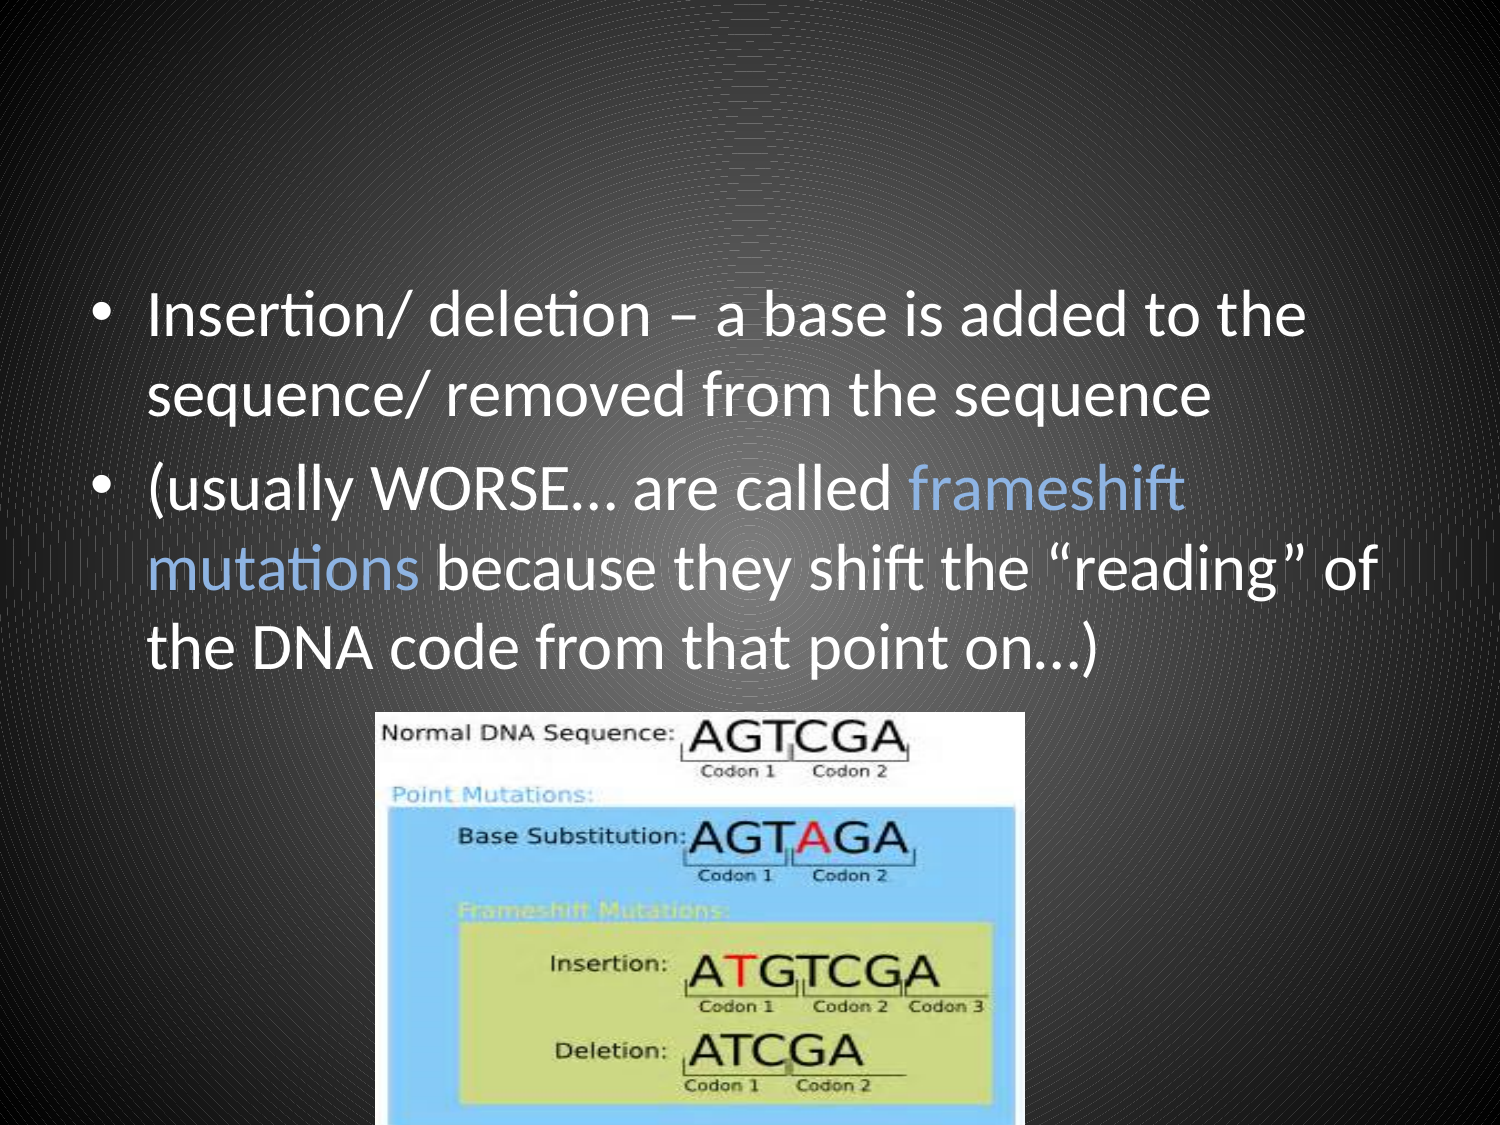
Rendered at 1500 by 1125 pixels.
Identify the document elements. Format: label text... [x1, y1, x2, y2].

picture [374, 712, 1026, 1125]
list Insertion/ deletion – a base is added to the sequence/ removed from the sequence (usually WORSE… are called frameshift mutations because they shift the “reading” of the DNA code from that point on…) [75, 262, 1425, 1005]
